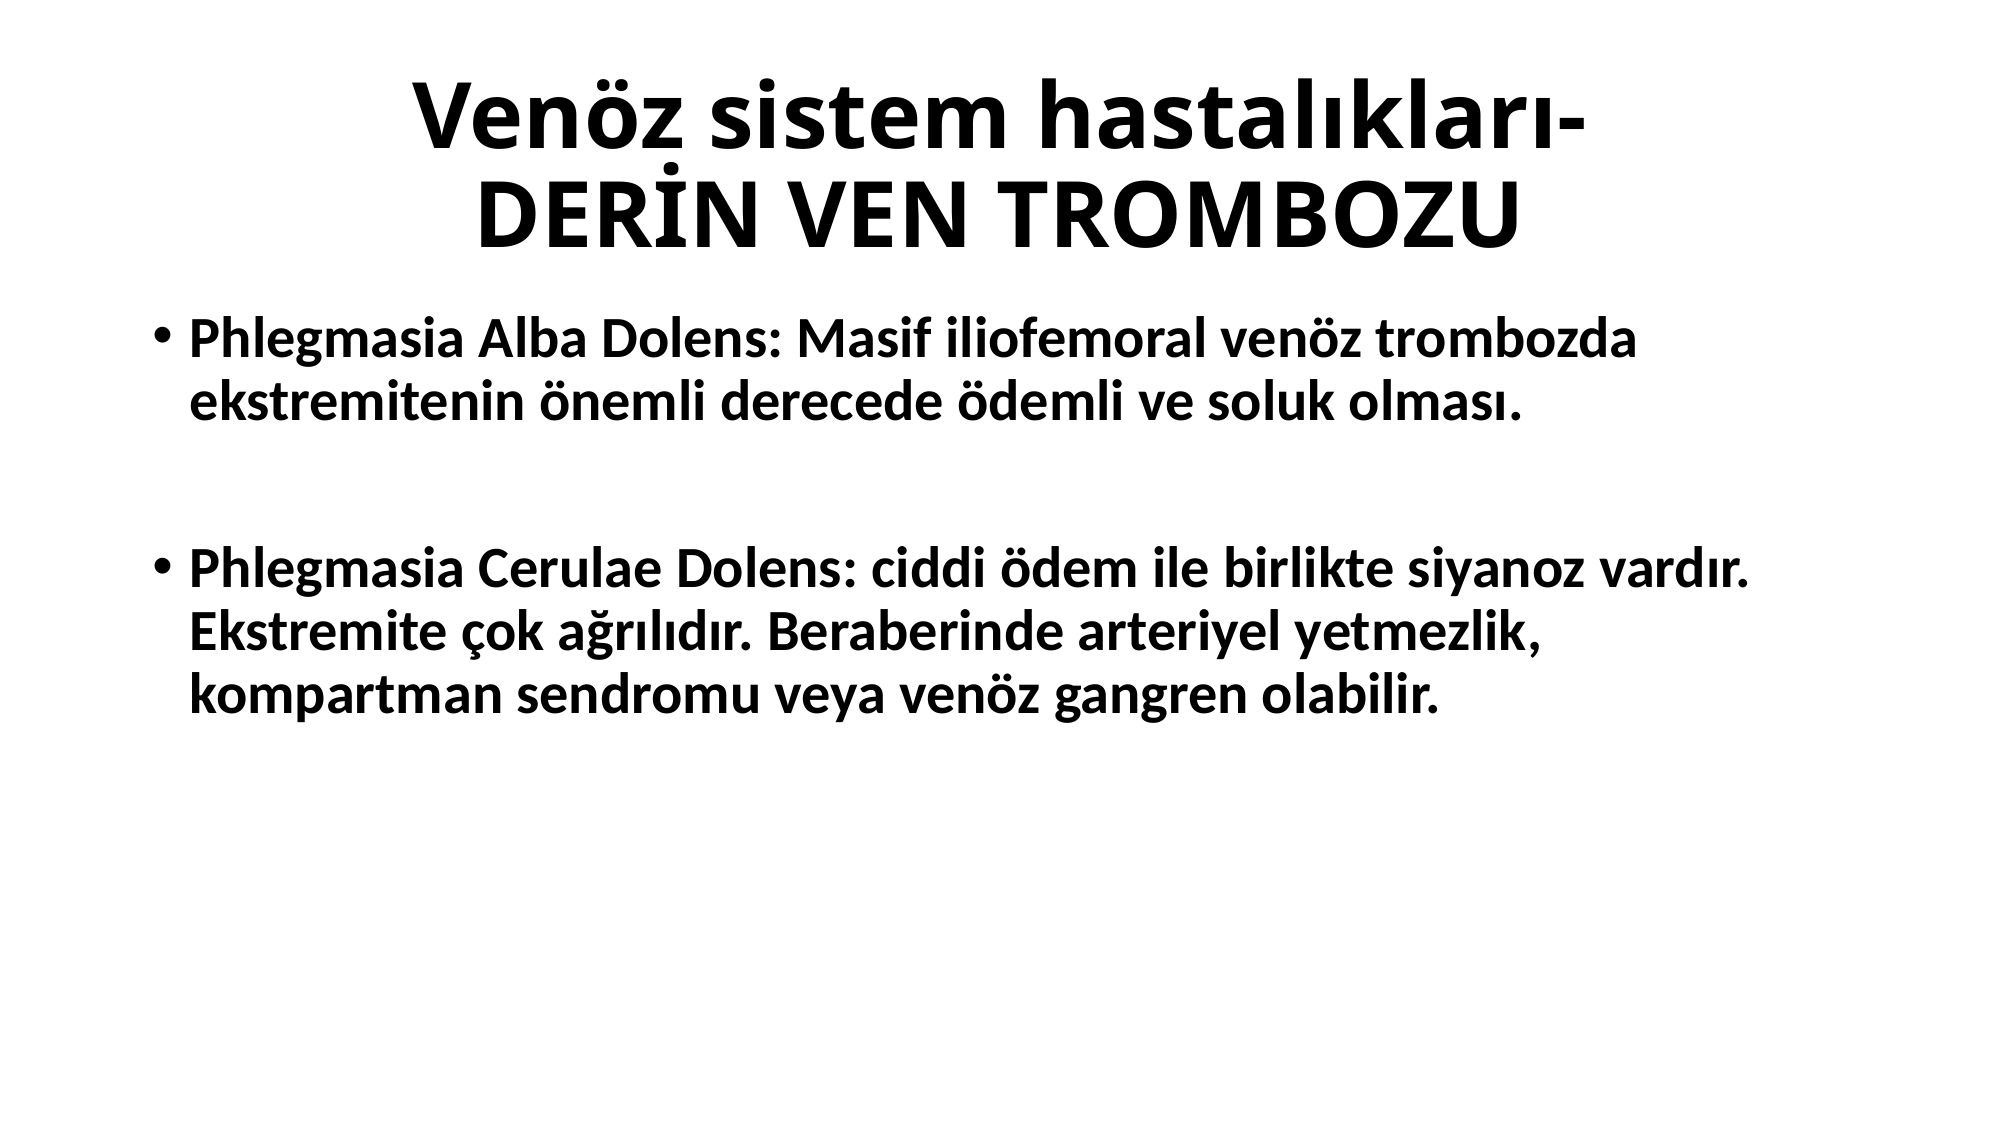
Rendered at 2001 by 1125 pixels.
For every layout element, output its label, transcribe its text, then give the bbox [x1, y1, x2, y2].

title Venöz sistem hastalıkları- DERİN VEN TROMBOZU [137, 59, 1863, 278]
list Phlegmasia Alba Dolens: Masif iliofemoral venöz trombozda ekstremitenin önemli derecede ödemli ve soluk olması. Phlegmasia Cerulae Dolens: ciddi ödem ile birlikte siyanoz vardır. Ekstremite çok ağrılıdır. Beraberinde arteriyel yetmezlik, kompartman sendromu veya venöz gangren olabilir. [137, 299, 1863, 1014]
